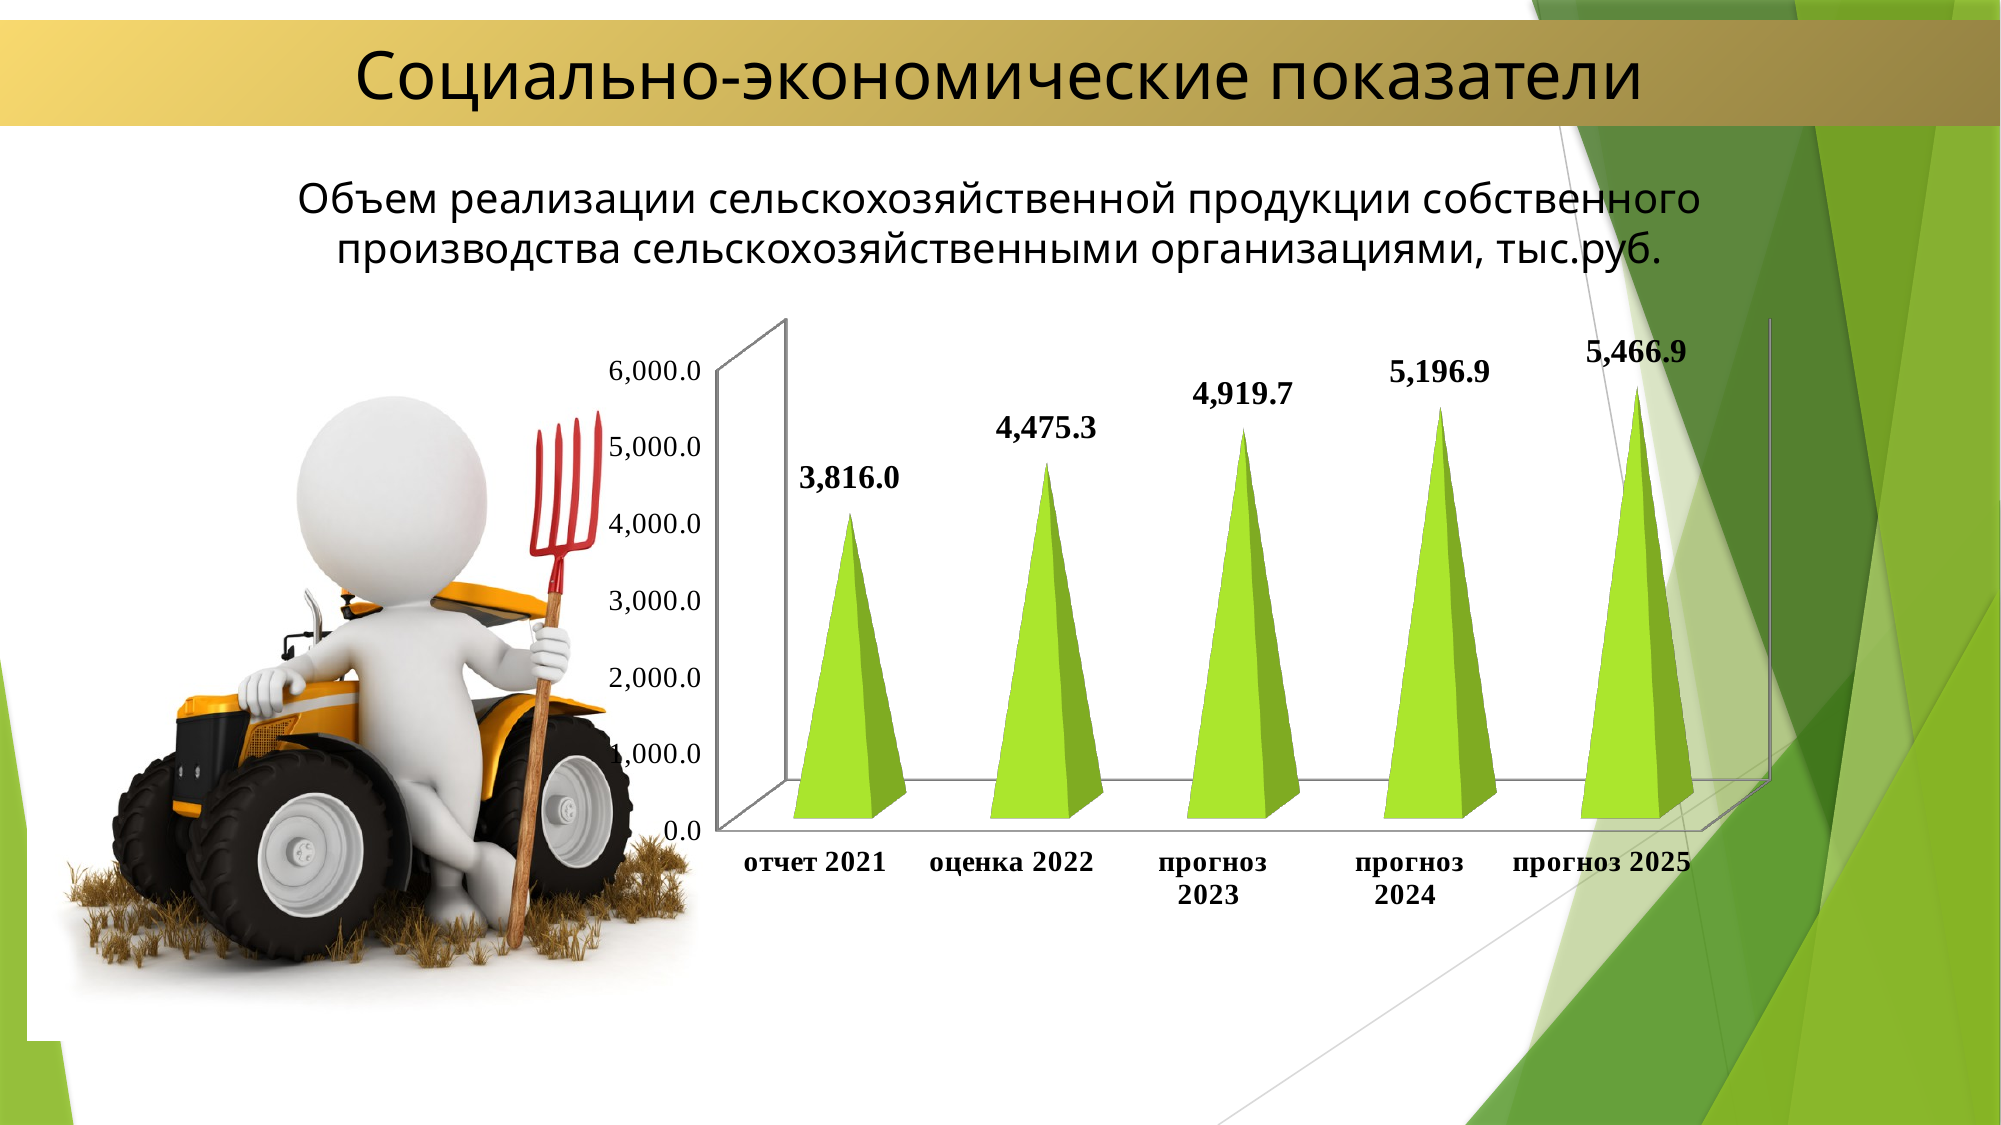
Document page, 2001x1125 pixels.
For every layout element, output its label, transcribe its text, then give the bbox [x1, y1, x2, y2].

text_box Социально-экономические показатели [0, 20, 2000, 126]
text_box Объем реализации сельскохозяйственной продукции собственного производства сельскохозяйственными организациями, тыс.руб. [223, 164, 1777, 280]
chart [596, 250, 1805, 924]
picture [27, 352, 716, 1041]
